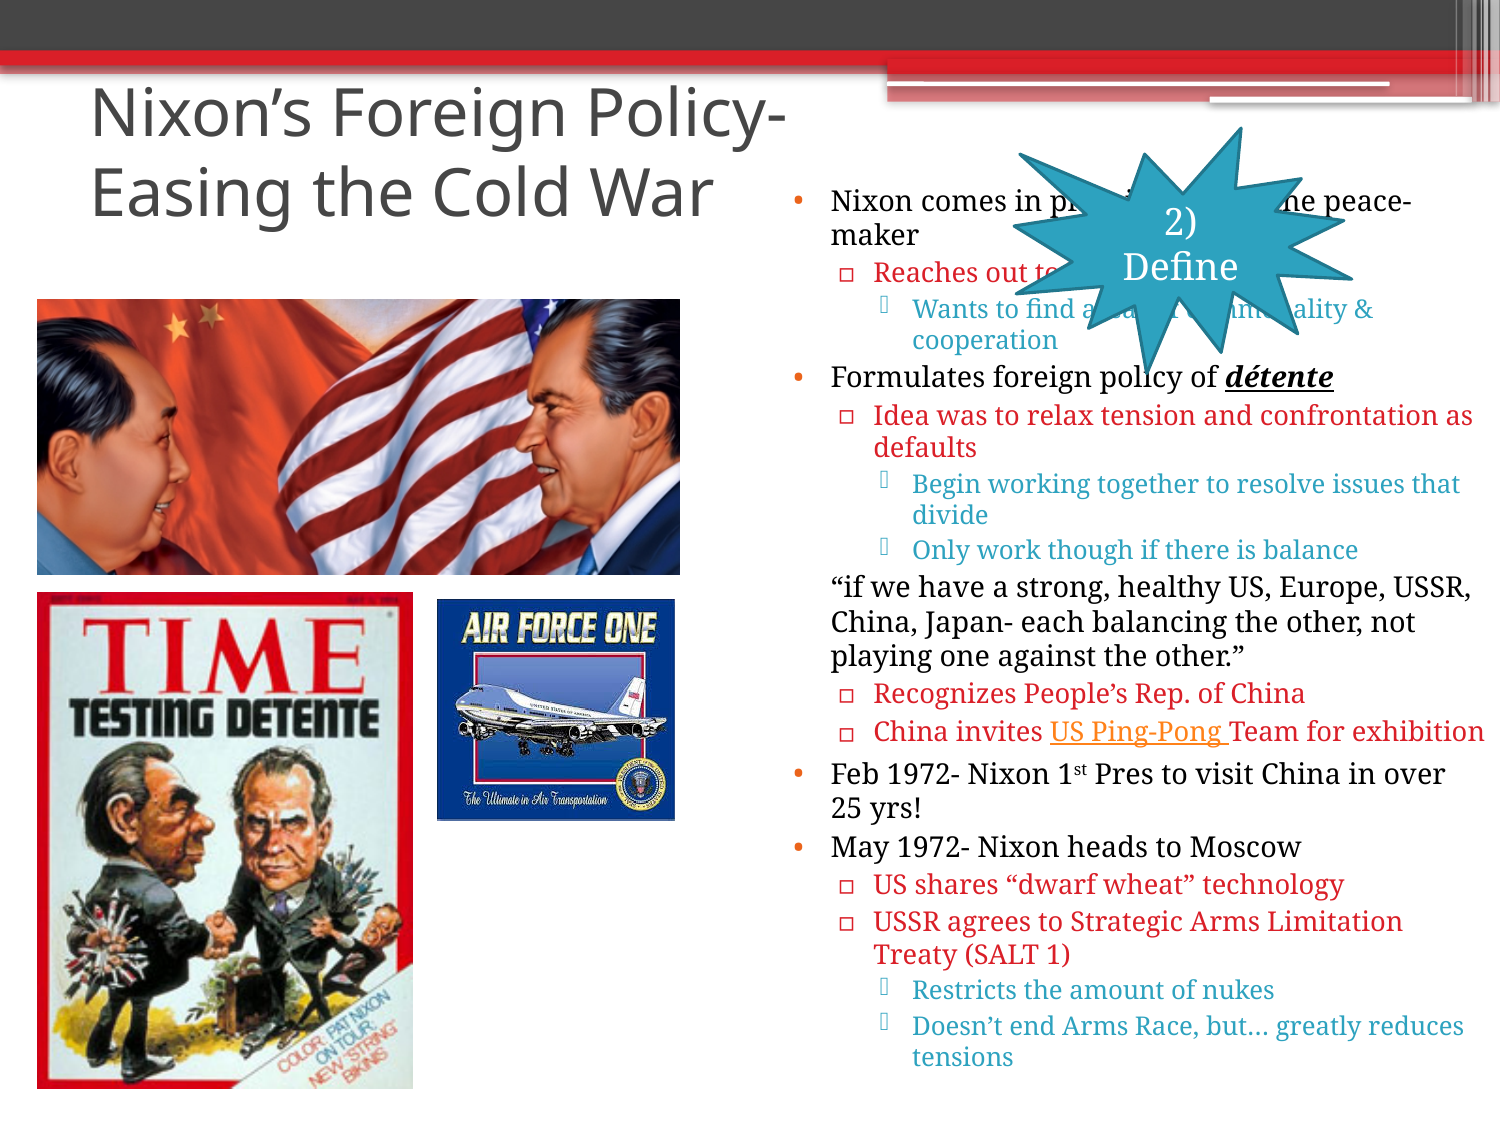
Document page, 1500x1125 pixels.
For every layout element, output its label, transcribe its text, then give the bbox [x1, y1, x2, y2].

text_box 2) Define [1012, 126, 1354, 376]
title Nixon’s Foreign Policy- Easing the Cold War [75, 62, 1425, 238]
picture [37, 591, 413, 1090]
picture [37, 299, 680, 576]
picture [437, 599, 676, 821]
list Nixon comes in promising to be the peace-maker Reaches out to USSR and China Wants to find areas of commonality & cooperation Formulates foreign policy of détente Idea was to relax tension and confrontation as defaults Begin working together to resolve issues that divide Only work though if there is balance “if we have a strong, healthy US, Europe, USSR, China, Japan- each balancing the other, not playing one against the other.” Recognizes People’s Rep. of China China invites US Ping-Pong Team for exhibition Feb 1972- Nixon 1st Pres to visit China in over 25 yrs! May 1972- Nixon heads to Moscow US shares “dwarf wheat” technology USSR agrees to Strategic Arms Limitation Treaty (SALT 1) Restricts the amount of nukes Doesn’t end Arms Race, but… greatly reduces tensions [762, 174, 1500, 1112]
